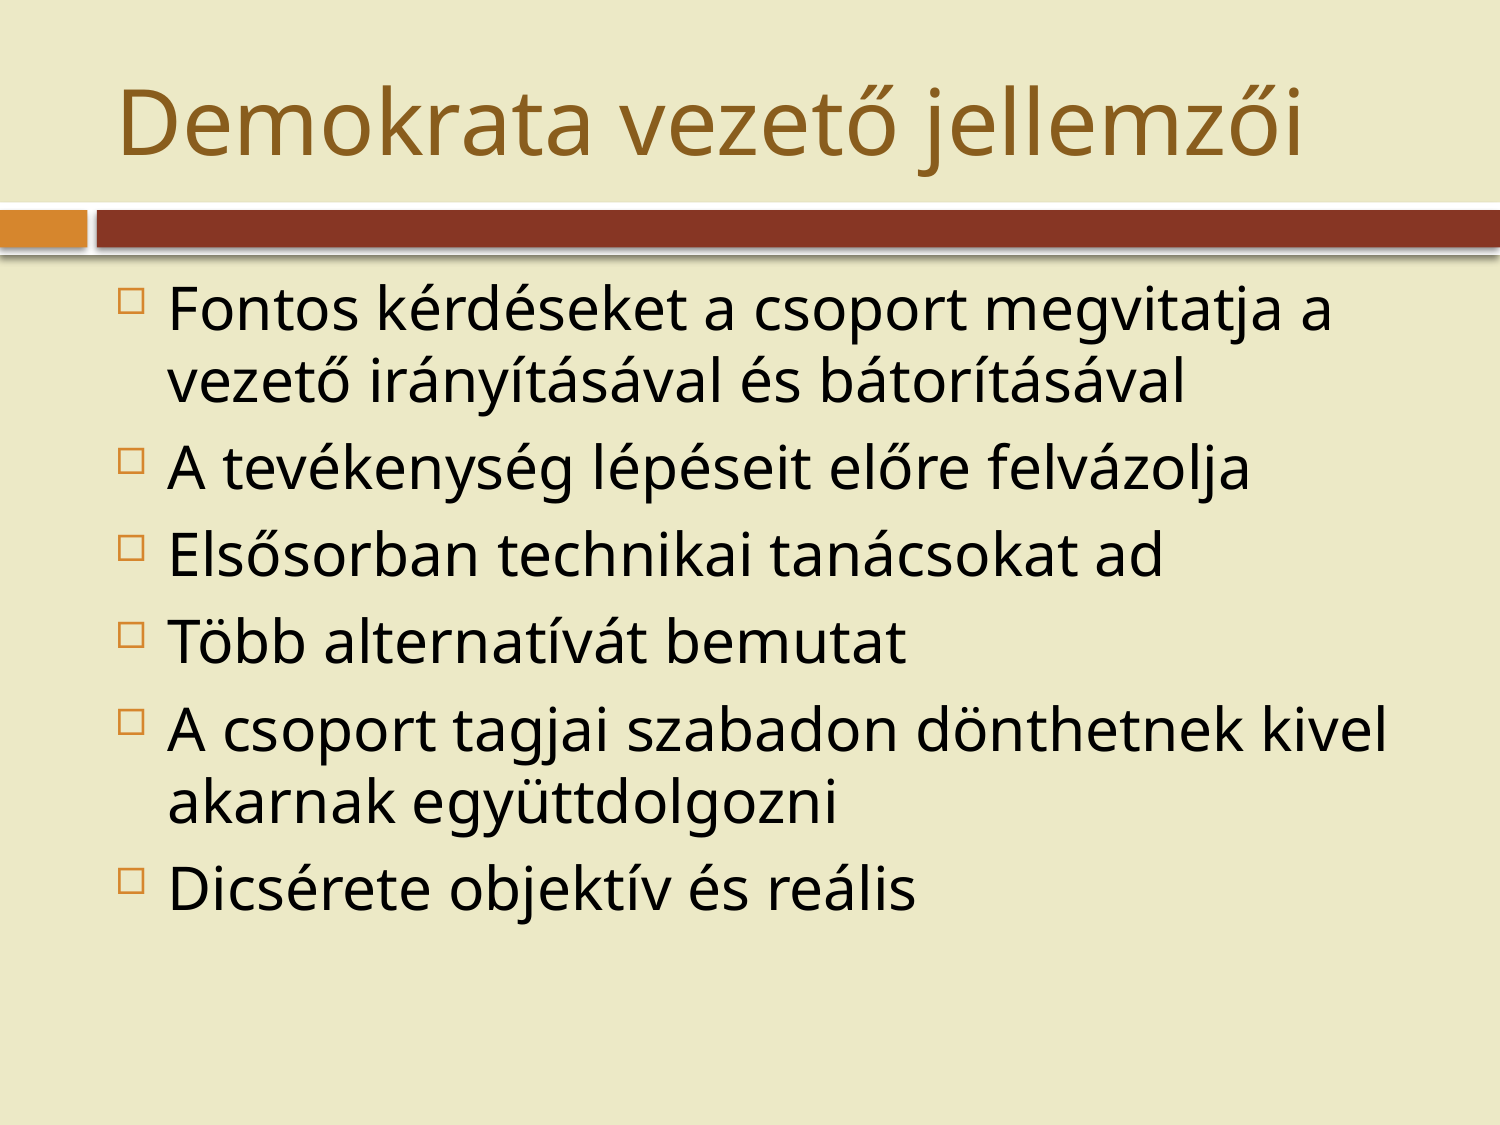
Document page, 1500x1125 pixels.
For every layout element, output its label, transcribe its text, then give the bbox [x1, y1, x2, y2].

list Fontos kérdéseket a csoport megvitatja a vezető irányításával és bátorításával A tevékenység lépéseit előre felvázolja Elsősorban technikai tanácsokat ad Több alternatívát bemutat A csoport tagjai szabadon dönthetnek kivel akarnak együttdolgozni Dicsérete objektív és reális [100, 262, 1438, 1005]
title Demokrata vezető jellemzői [100, 37, 1438, 200]
